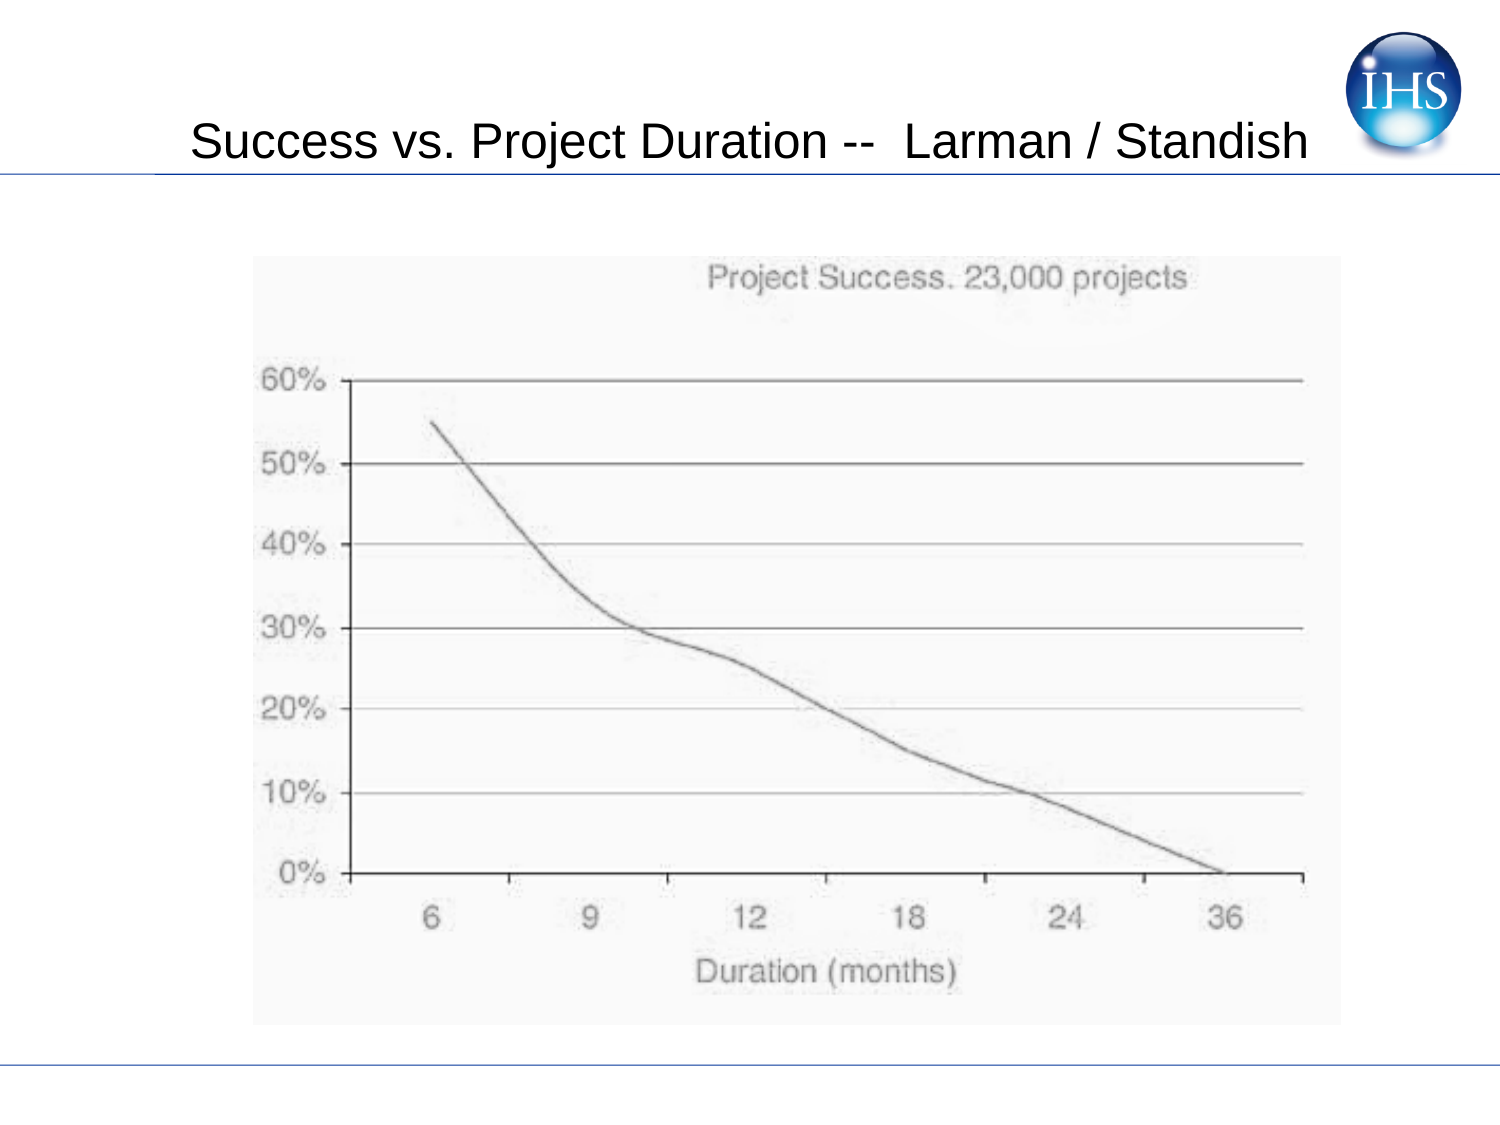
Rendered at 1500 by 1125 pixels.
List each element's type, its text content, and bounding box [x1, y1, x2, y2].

text_box Success vs. Project Duration -- Larman / Standish [74, 45, 1425, 233]
picture [1339, 25, 1467, 165]
picture [252, 256, 1341, 1026]
